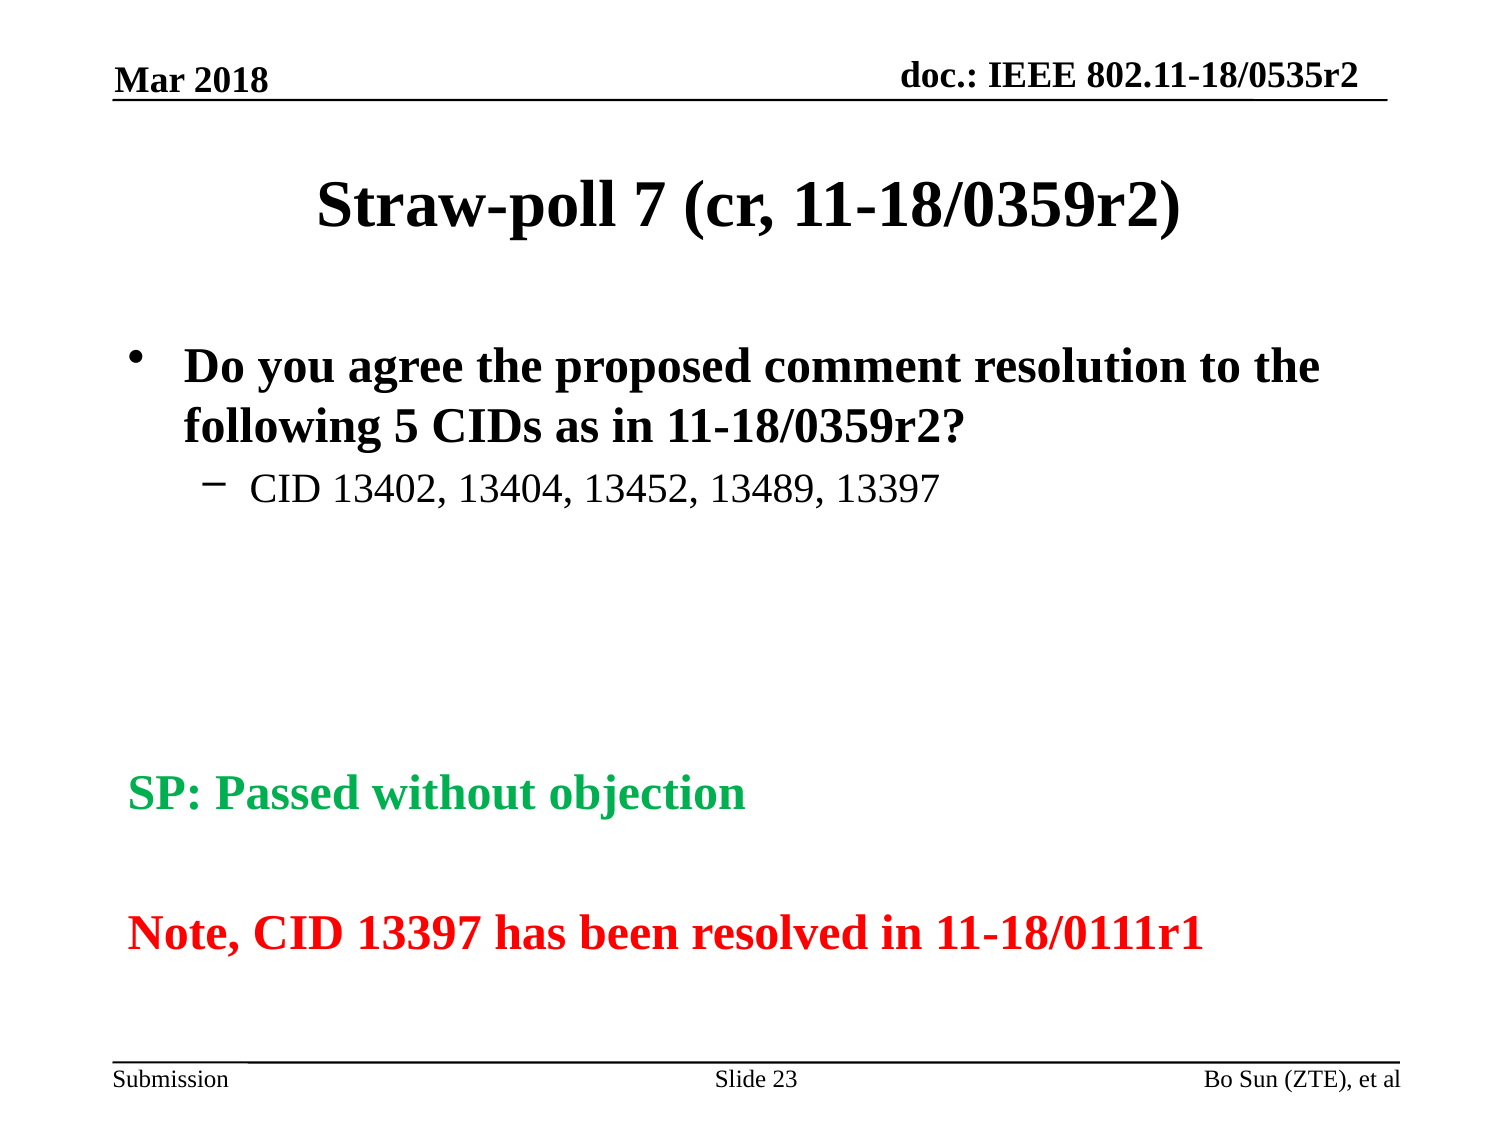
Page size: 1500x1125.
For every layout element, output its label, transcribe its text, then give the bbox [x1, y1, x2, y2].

title Straw-poll 7 (cr, 11-18/0359r2) [112, 112, 1388, 288]
slide_number Slide 23 [712, 1061, 800, 1093]
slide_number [114, 54, 271, 101]
list Do you agree the proposed comment resolution to the following 5 CIDs as in 11-18/0359r2? CID 13402, 13404, 13452, 13489, 13397 SP: Passed without objection Note, CID 13397 has been resolved in 11-18/0111r1 [112, 324, 1388, 1000]
footer Bo Sun (ZTE), et al [1200, 1061, 1402, 1093]
